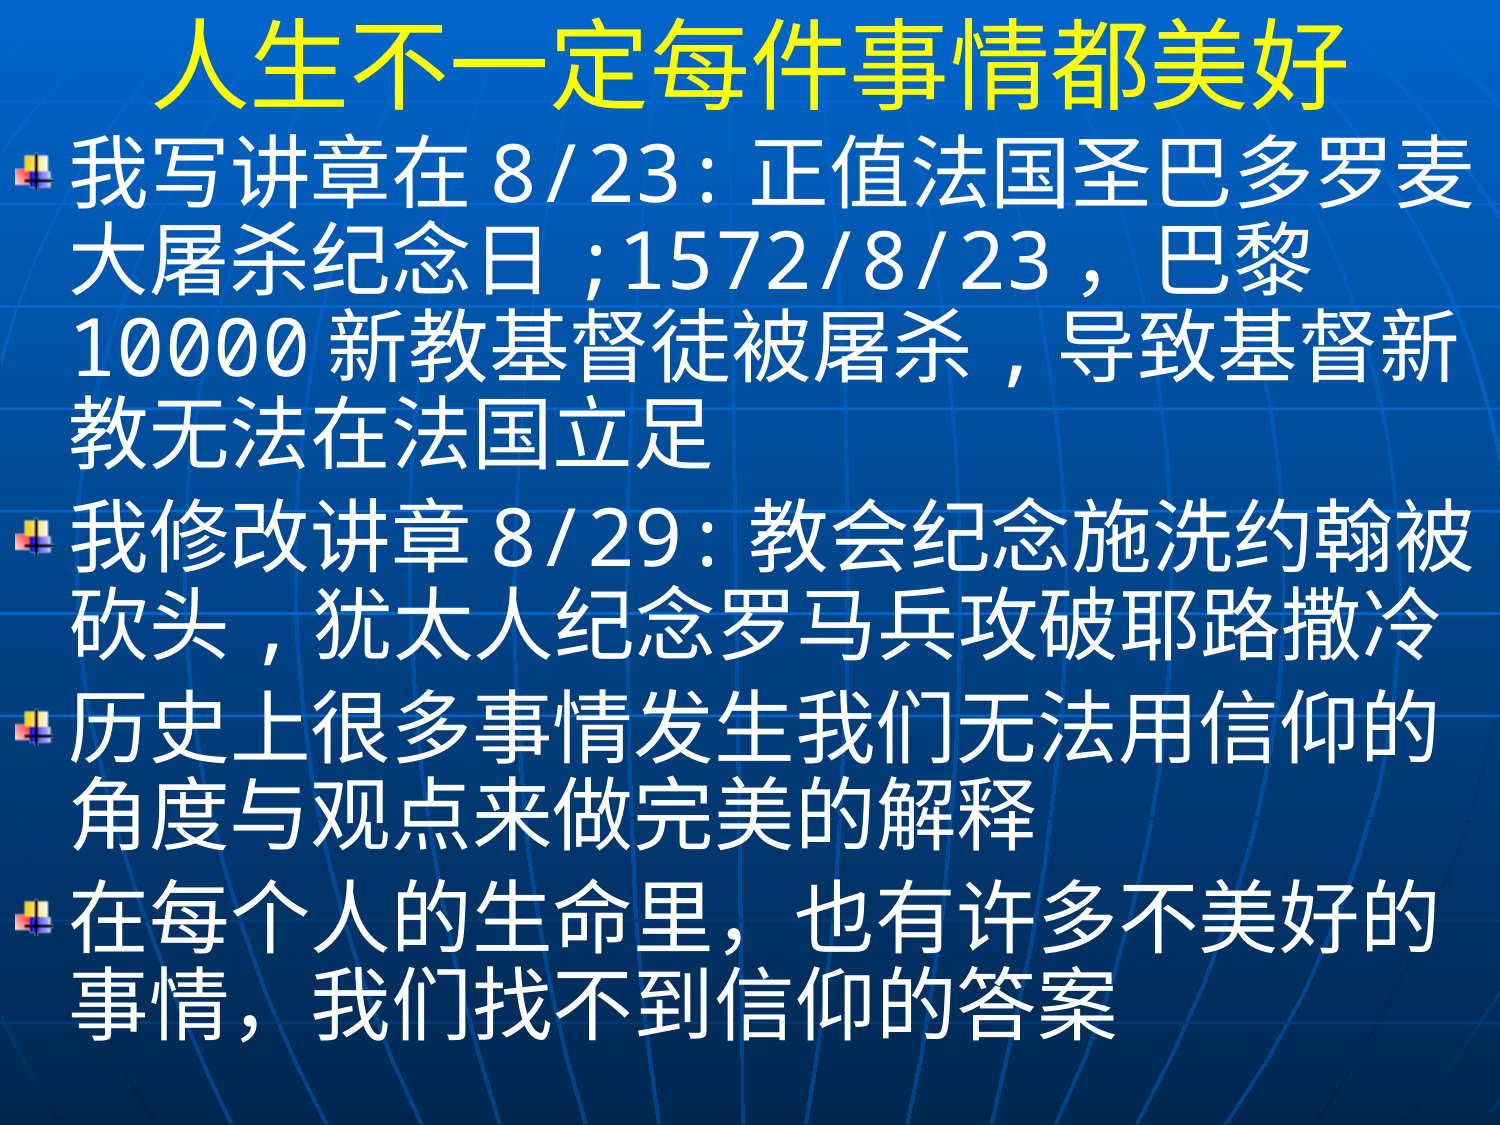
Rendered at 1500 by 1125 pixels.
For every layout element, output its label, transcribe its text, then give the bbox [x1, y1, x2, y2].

list 我写讲章在8/23:正值法国圣巴多罗麦大屠杀纪念日;1572/8/23，巴黎10000新教基督徒被屠杀,导致基督新教无法在法国立足 我修改讲章8/29:教会纪念施洗约翰被砍头,犹太人纪念罗马兵攻破耶路撒冷 历史上很多事情发生我们无法用信仰的角度与观点来做完美的解释 在每个人的生命里，也有许多不美好的事情，我们找不到信仰的答案 [0, 125, 1500, 1125]
picture [15, 516, 54, 556]
title 人生不一定每件事情都美好 [0, 0, 1500, 125]
picture [15, 151, 54, 191]
picture [15, 897, 54, 936]
picture [15, 707, 54, 746]
